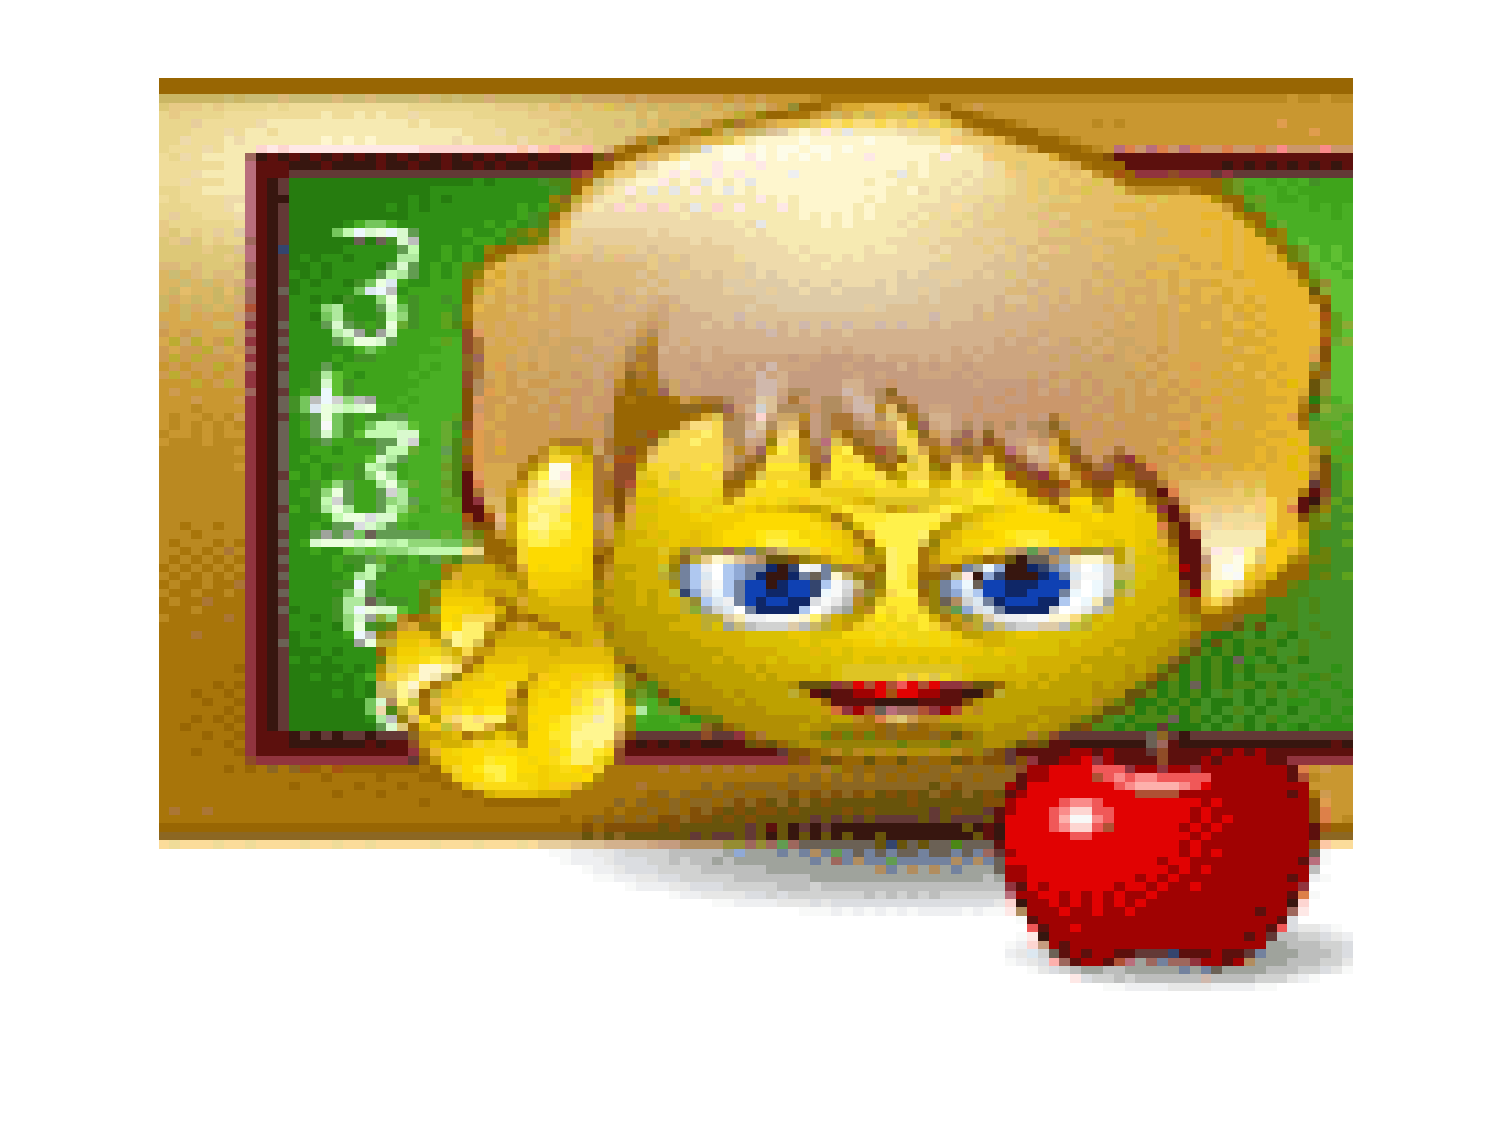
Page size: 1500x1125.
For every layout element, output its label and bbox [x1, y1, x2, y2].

picture [159, 77, 1353, 1000]
